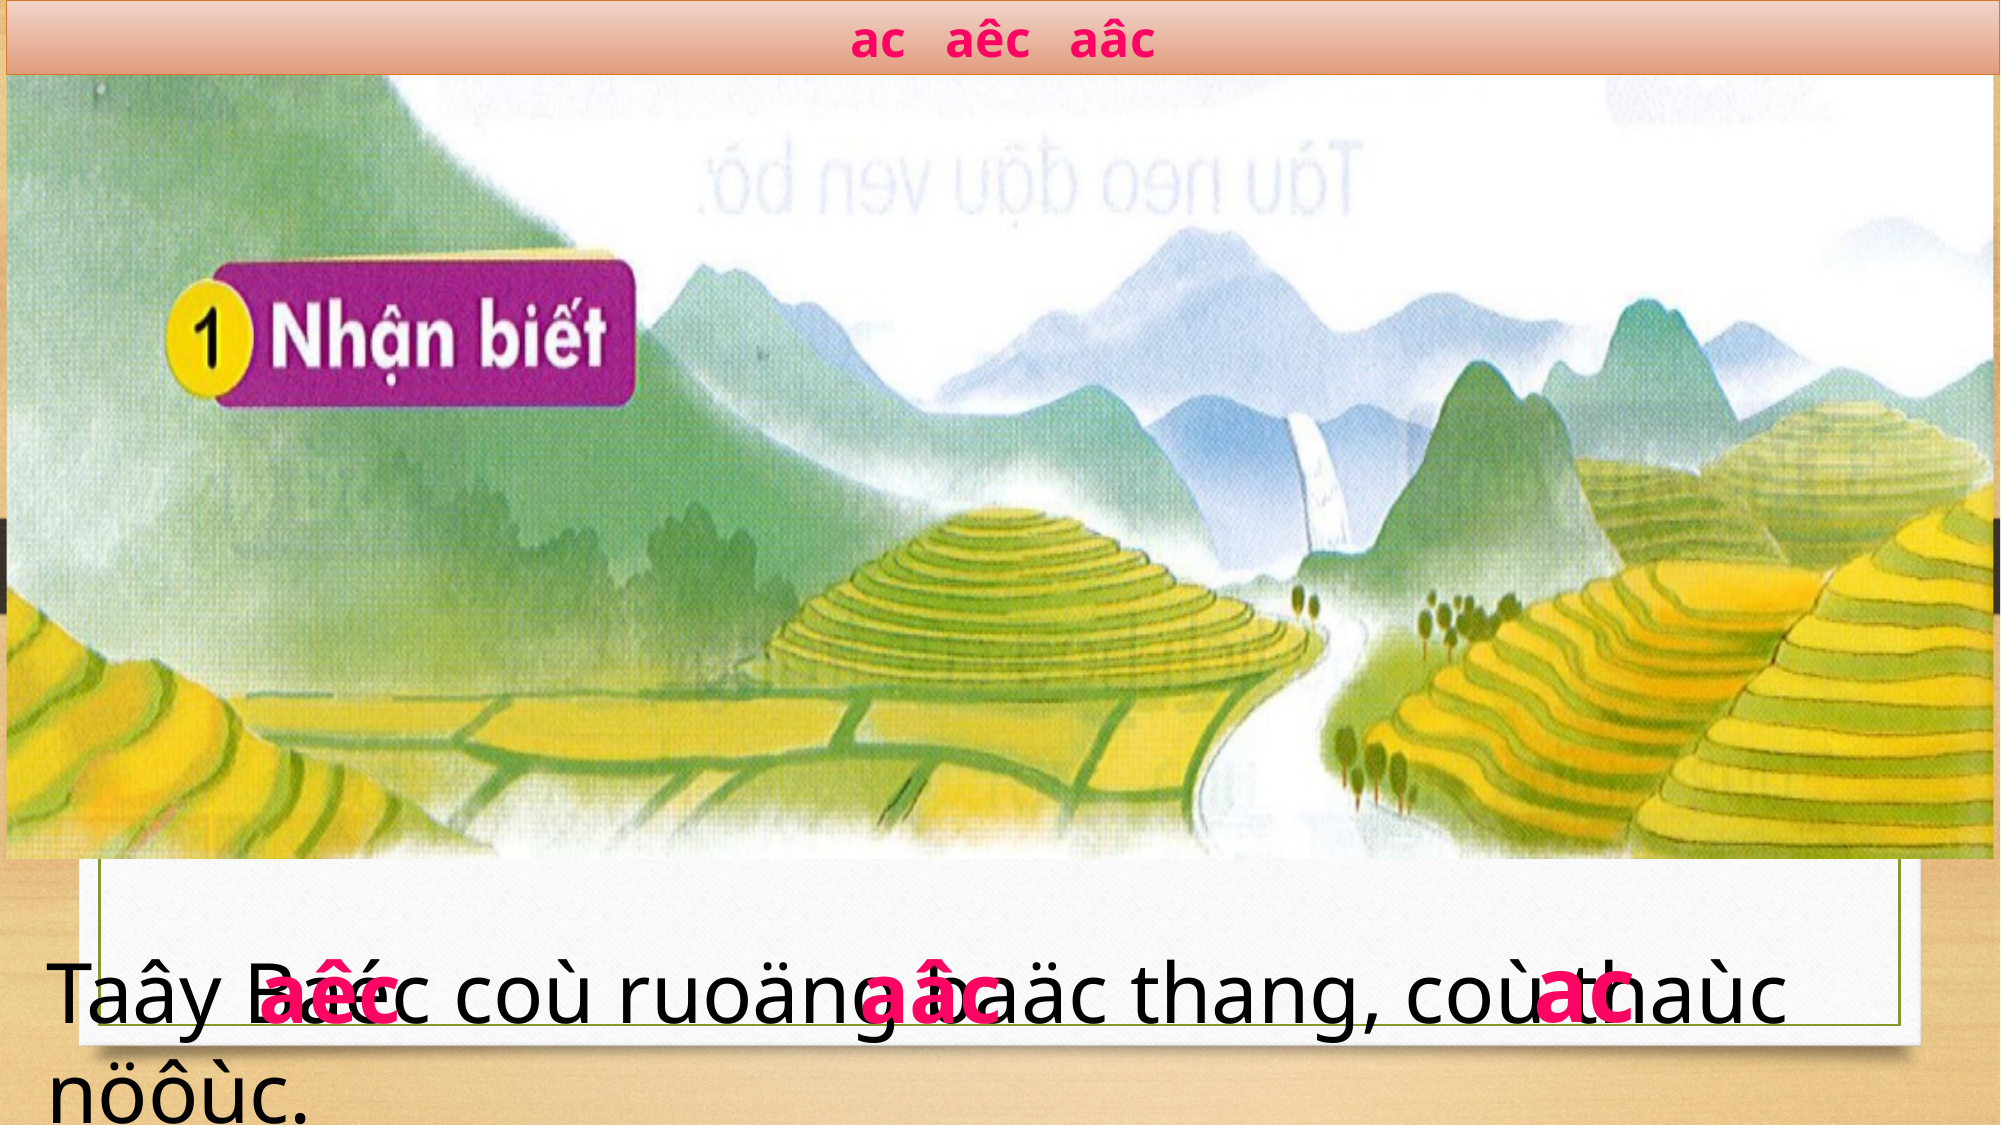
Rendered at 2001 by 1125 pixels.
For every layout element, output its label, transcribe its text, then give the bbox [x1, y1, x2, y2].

text_box ac aêc aâc [6, 0, 2000, 75]
text_box ac [1518, 922, 1670, 1048]
text_box aêc [244, 933, 416, 1048]
text_box Taây Baéc coù ruoäng baäc thang, coù thaùc nöôùc. [31, 933, 2000, 1125]
text_box aâc [844, 933, 1018, 1048]
picture [0, 0, 2001, 1125]
